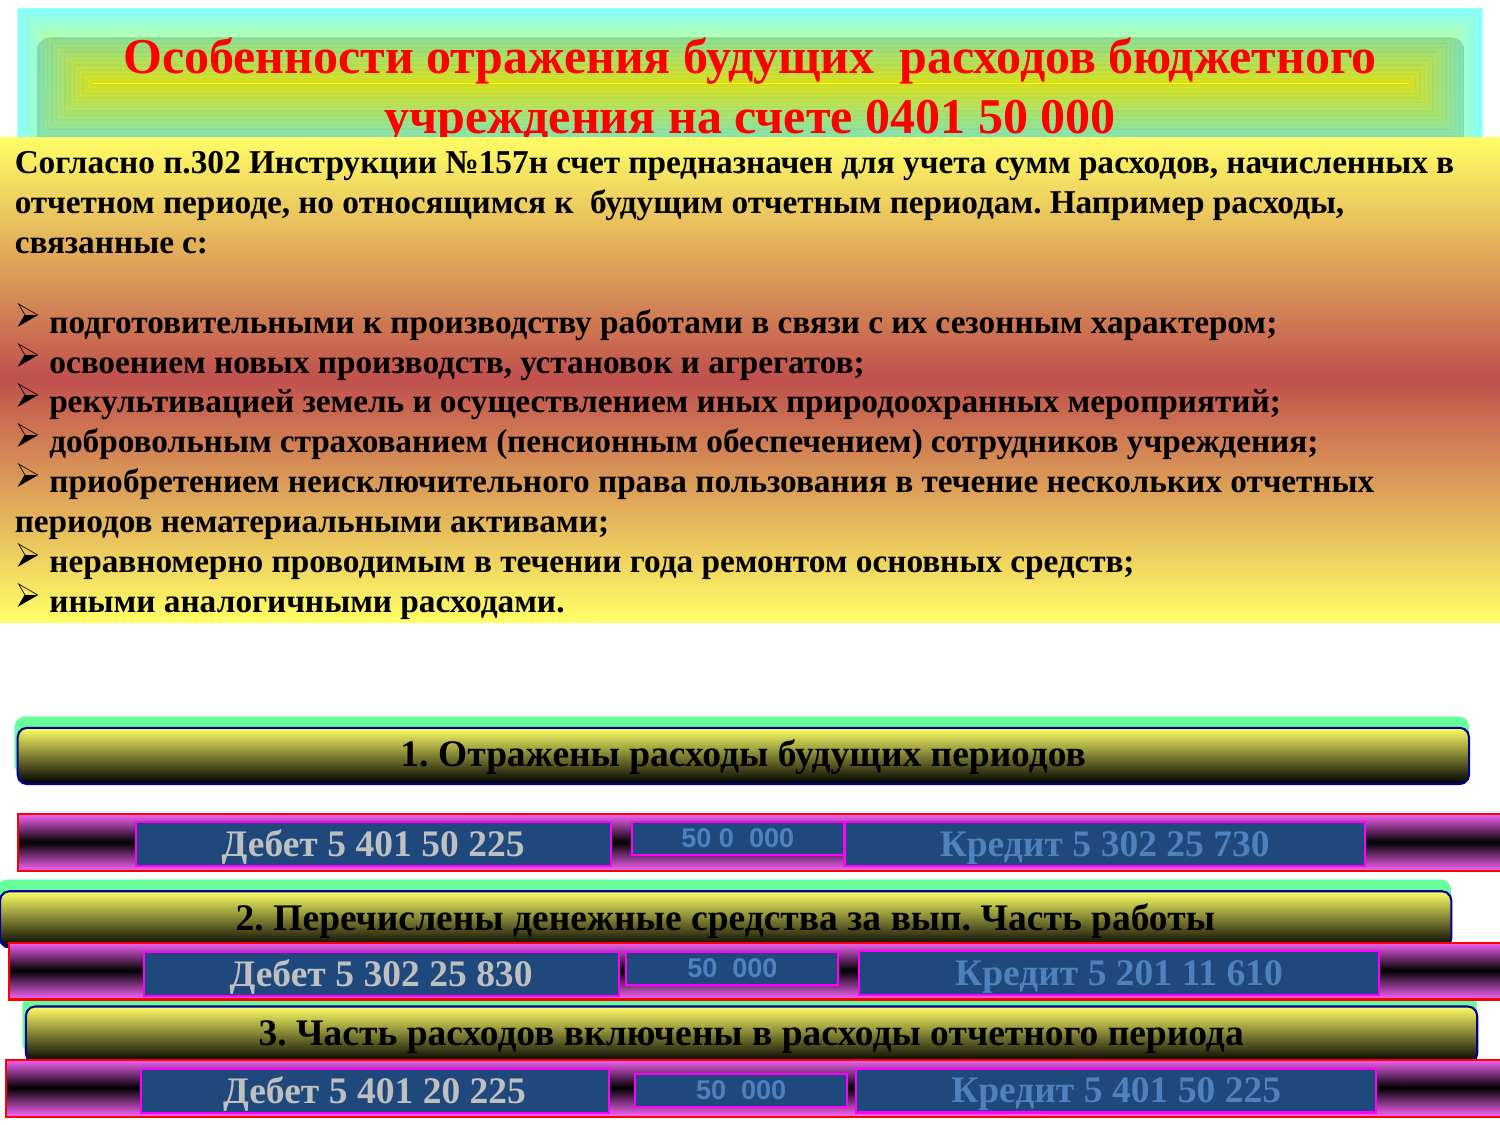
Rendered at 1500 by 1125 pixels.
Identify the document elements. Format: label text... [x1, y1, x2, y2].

text_box Особенности отражения будущих расходов бюджетного учреждения на счете 0401 50 000 [17, 8, 1483, 137]
text_box Кредит 5 201 11 610 [858, 951, 1380, 996]
text_box Согласно п.302 Инструкции №157н счет предназначен для учета сумм расходов, начисленных в отчетном периоде, но относящимся к будущим отчетным периодам. Например расходы, связанные с: подготовительными к производству работами в связи с их сезонным характером; освоением новых производств, установок и агрегатов; рекультивацией земель и осуществлением иных природоохранных мероприятий; добровольным страхованием (пенсионным обеспечением) сотрудников учреждения; приобретением неисключительного права пользования в течение нескольких отчетных периодов нематериальными активами; неравномерно проводимым в течении года ремонтом основных средств; иными аналогичными расходами. [0, 137, 1500, 623]
text_box [8, 942, 1500, 1000]
text_box [17, 814, 1500, 872]
text_box 50 000 [635, 1074, 847, 1107]
text_box 50 0 000 [631, 822, 844, 856]
text_box Дебет 5 302 25 830 [143, 951, 619, 996]
text_box Дебет 5 401 20 225 [140, 1069, 609, 1114]
text_box Кредит 5 401 50 225 [855, 1068, 1377, 1113]
text_box 1. Отражены расходы будущих периодов [17, 727, 1470, 785]
text_box Дебет 5 401 50 225 [135, 822, 611, 867]
text_box Кредит 5 302 25 730 [844, 822, 1366, 867]
text_box 50 000 [626, 951, 839, 985]
text_box 3. Часть расходов включены в расходы отчетного периода [25, 1006, 1478, 1059]
text_box 2. Перечислены денежные средства за вып. Часть работы [0, 891, 1452, 948]
text_box [5, 1059, 1500, 1117]
